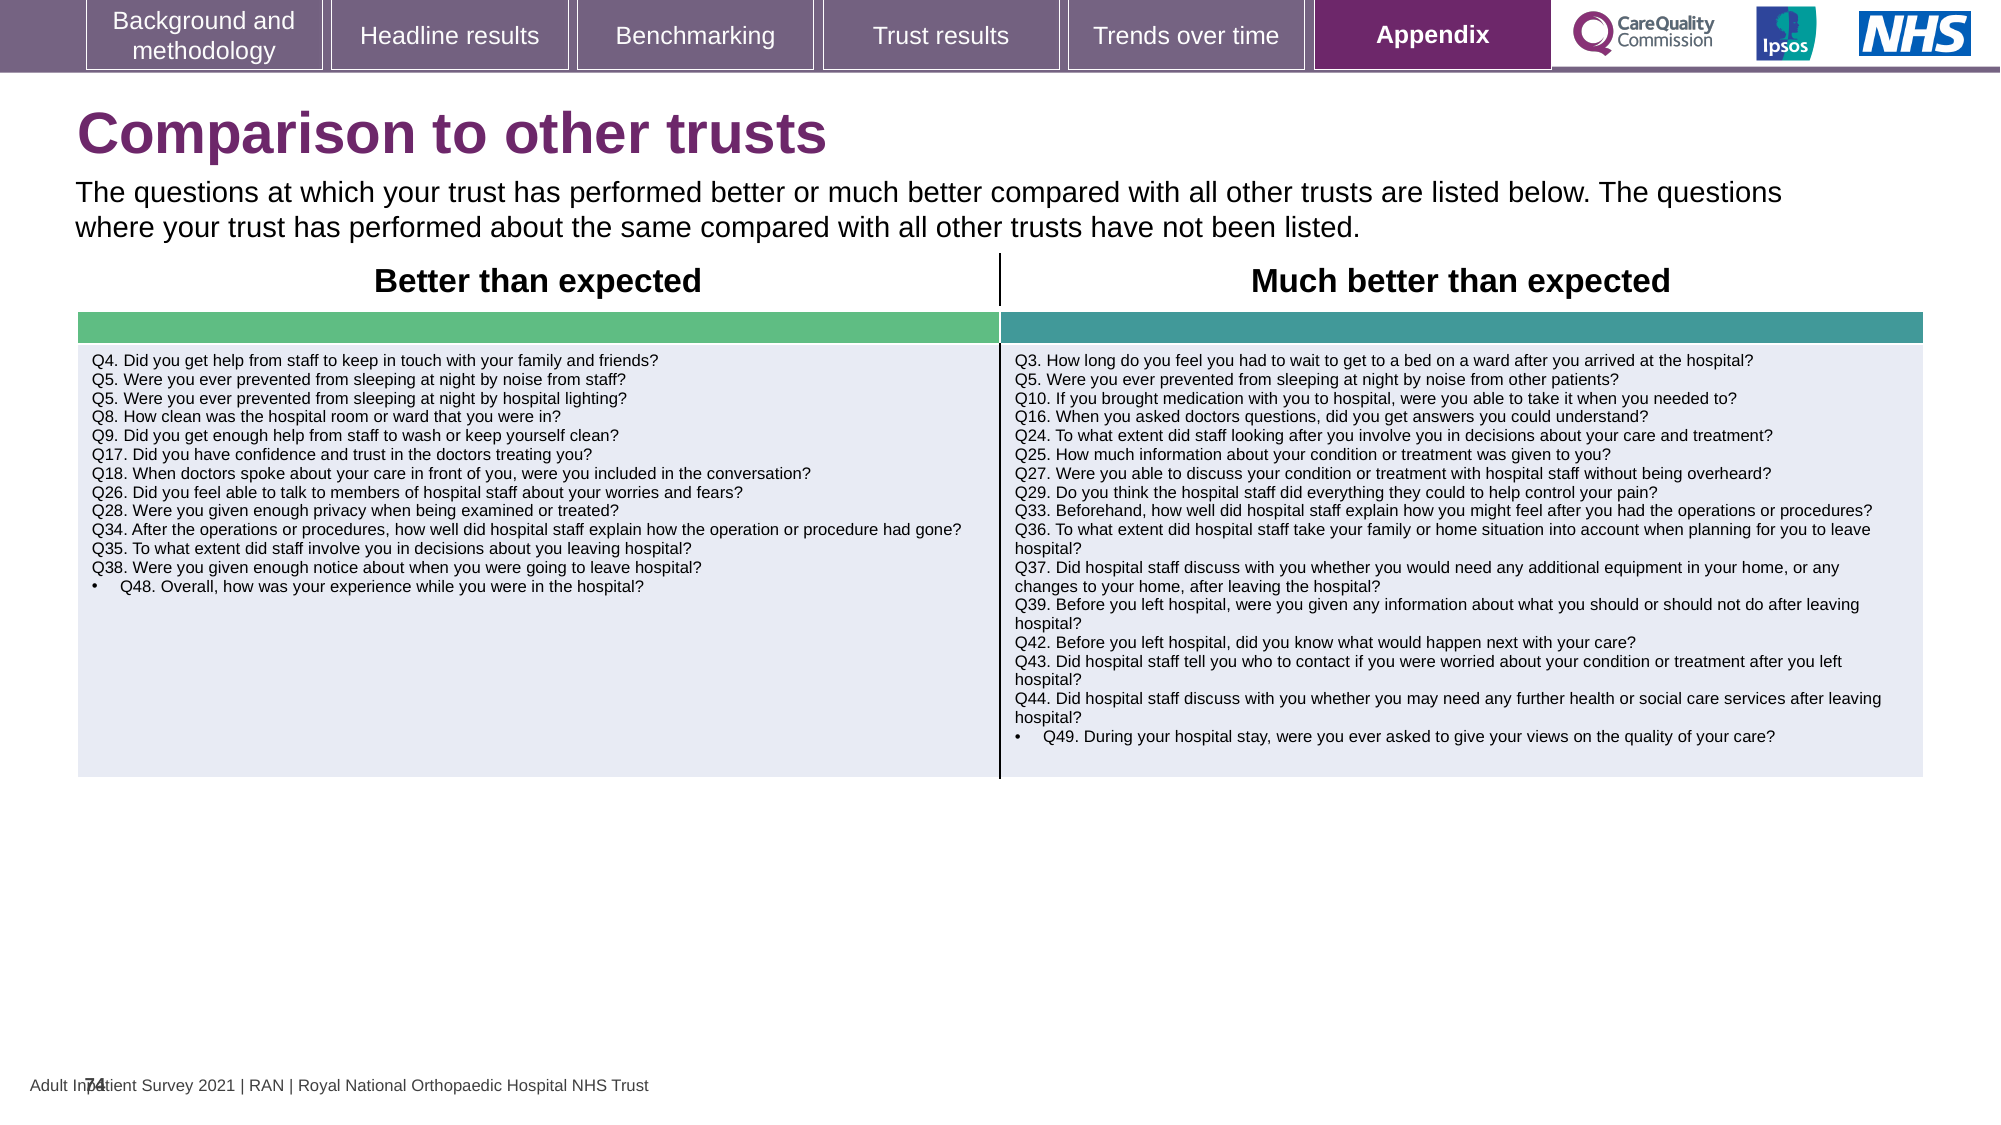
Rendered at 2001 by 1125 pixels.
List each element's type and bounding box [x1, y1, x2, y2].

table_cell [1001, 312, 1923, 343]
picture [1756, 6, 1817, 61]
picture [1859, 11, 1971, 56]
chart [0, 0, 334, 84]
title [62, 81, 1936, 189]
table_cell [1001, 345, 1923, 777]
text_box [84, 1065, 122, 1125]
table_cell [78, 345, 999, 777]
picture [1573, 11, 1715, 56]
text_box [60, 165, 1887, 251]
table_header [1001, 255, 1923, 306]
table_header [78, 255, 999, 306]
table_cell [78, 312, 999, 343]
